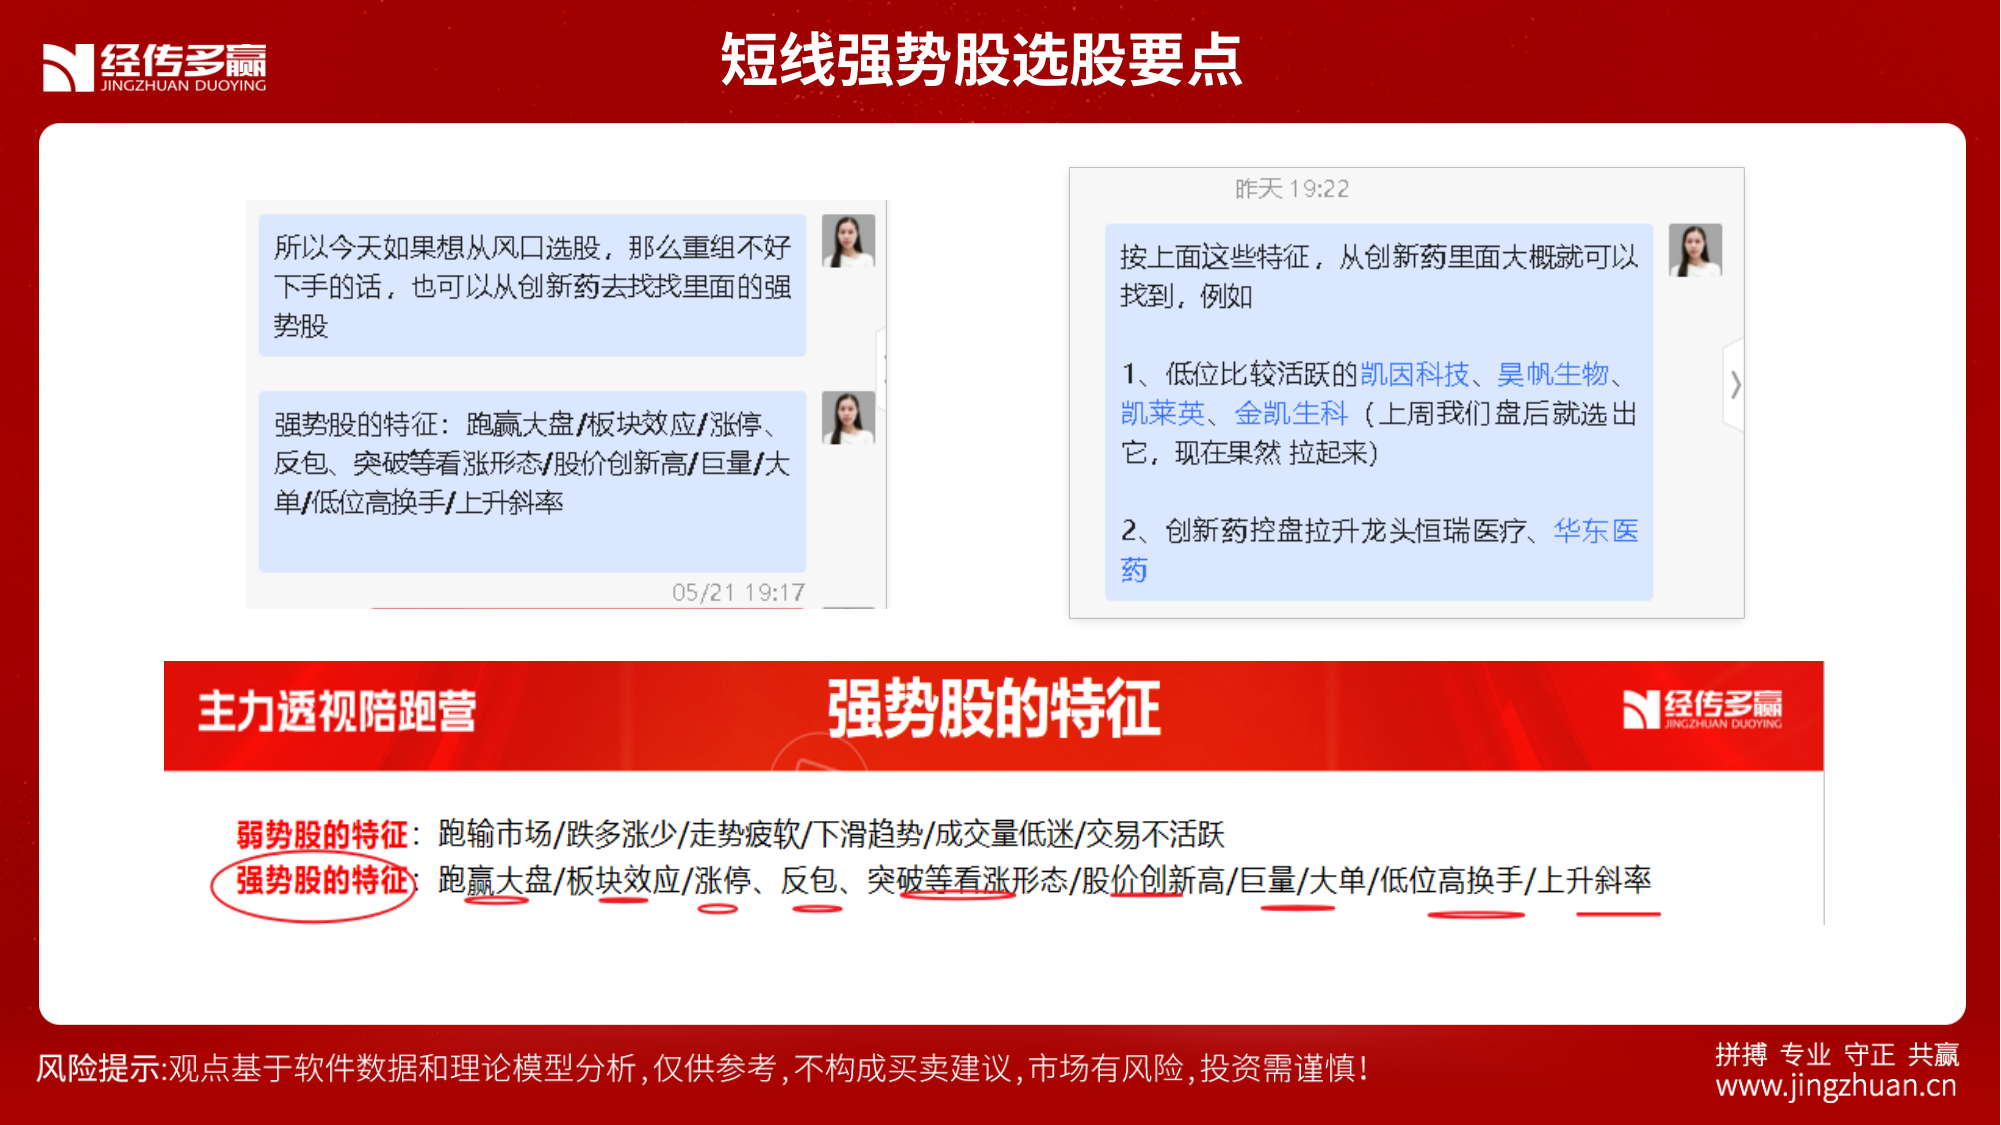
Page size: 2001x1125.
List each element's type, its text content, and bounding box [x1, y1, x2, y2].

picture [0, 0, 2000, 1125]
text_box 短线强势股选股要点 [532, 16, 1457, 101]
